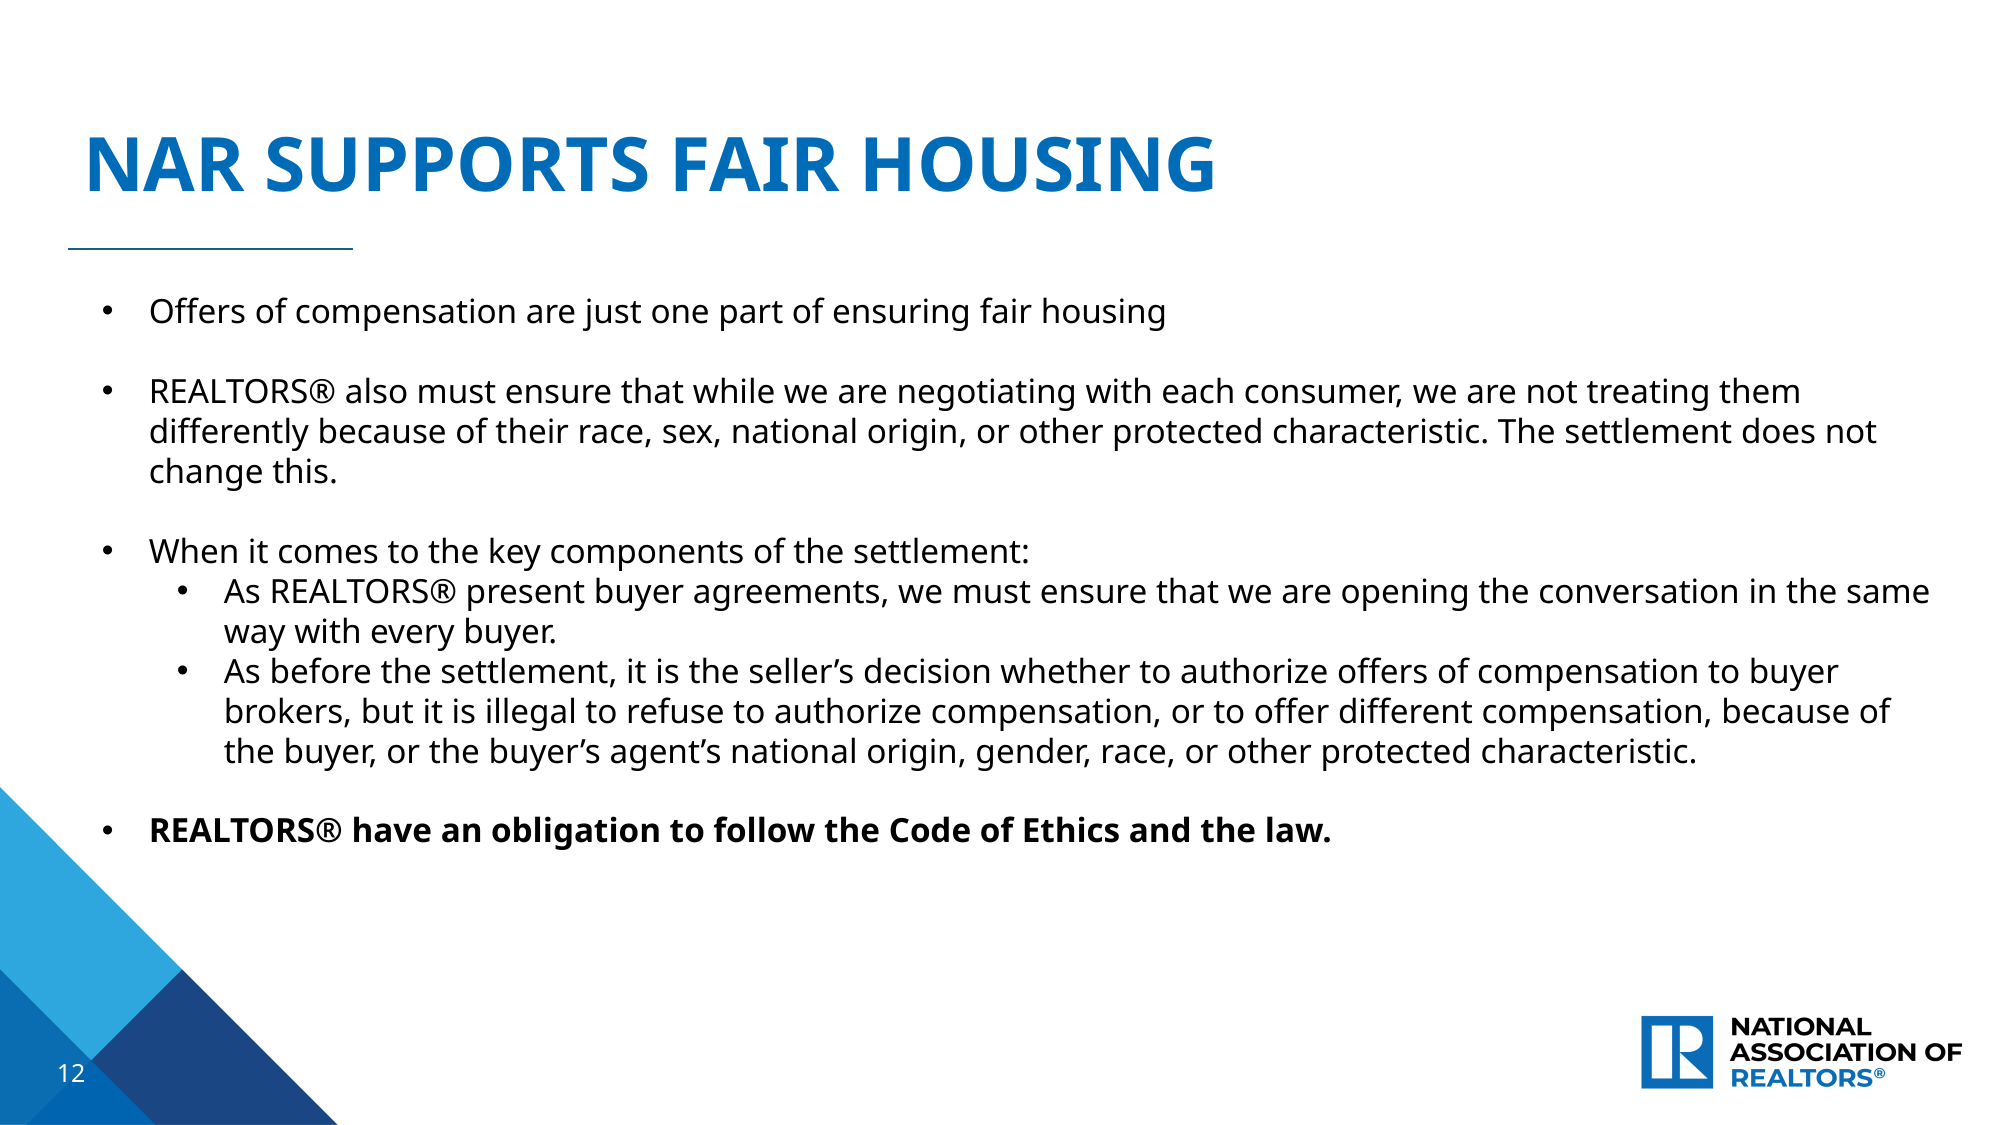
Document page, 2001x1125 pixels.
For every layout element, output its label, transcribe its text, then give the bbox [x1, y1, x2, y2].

picture [0, 0, 2000, 1125]
text_box Offers of compensation are just one part of ensuring fair housing REALTORS® also must ensure that while we are negotiating with each consumer, we are not treating them differently because of their race, sex, national origin, or other protected characteristic. The settlement does not change this. When it comes to the key components of the settlement: As REALTORS® present buyer agreements, we must ensure that we are opening the conversation in the same way with every buyer. As before the settlement, it is the seller’s decision whether to authorize offers of compensation to buyer brokers, but it is illegal to refuse to authorize compensation, or to offer different compensation, because of the buyer, or the buyer’s agent’s national origin, gender, race, or other protected characteristic. REALTORS® have an obligation to follow the Code of Ethics and the law. [87, 283, 1951, 897]
text_box NAR SUPPORTS FAIR HOUSING [68, 108, 1932, 214]
